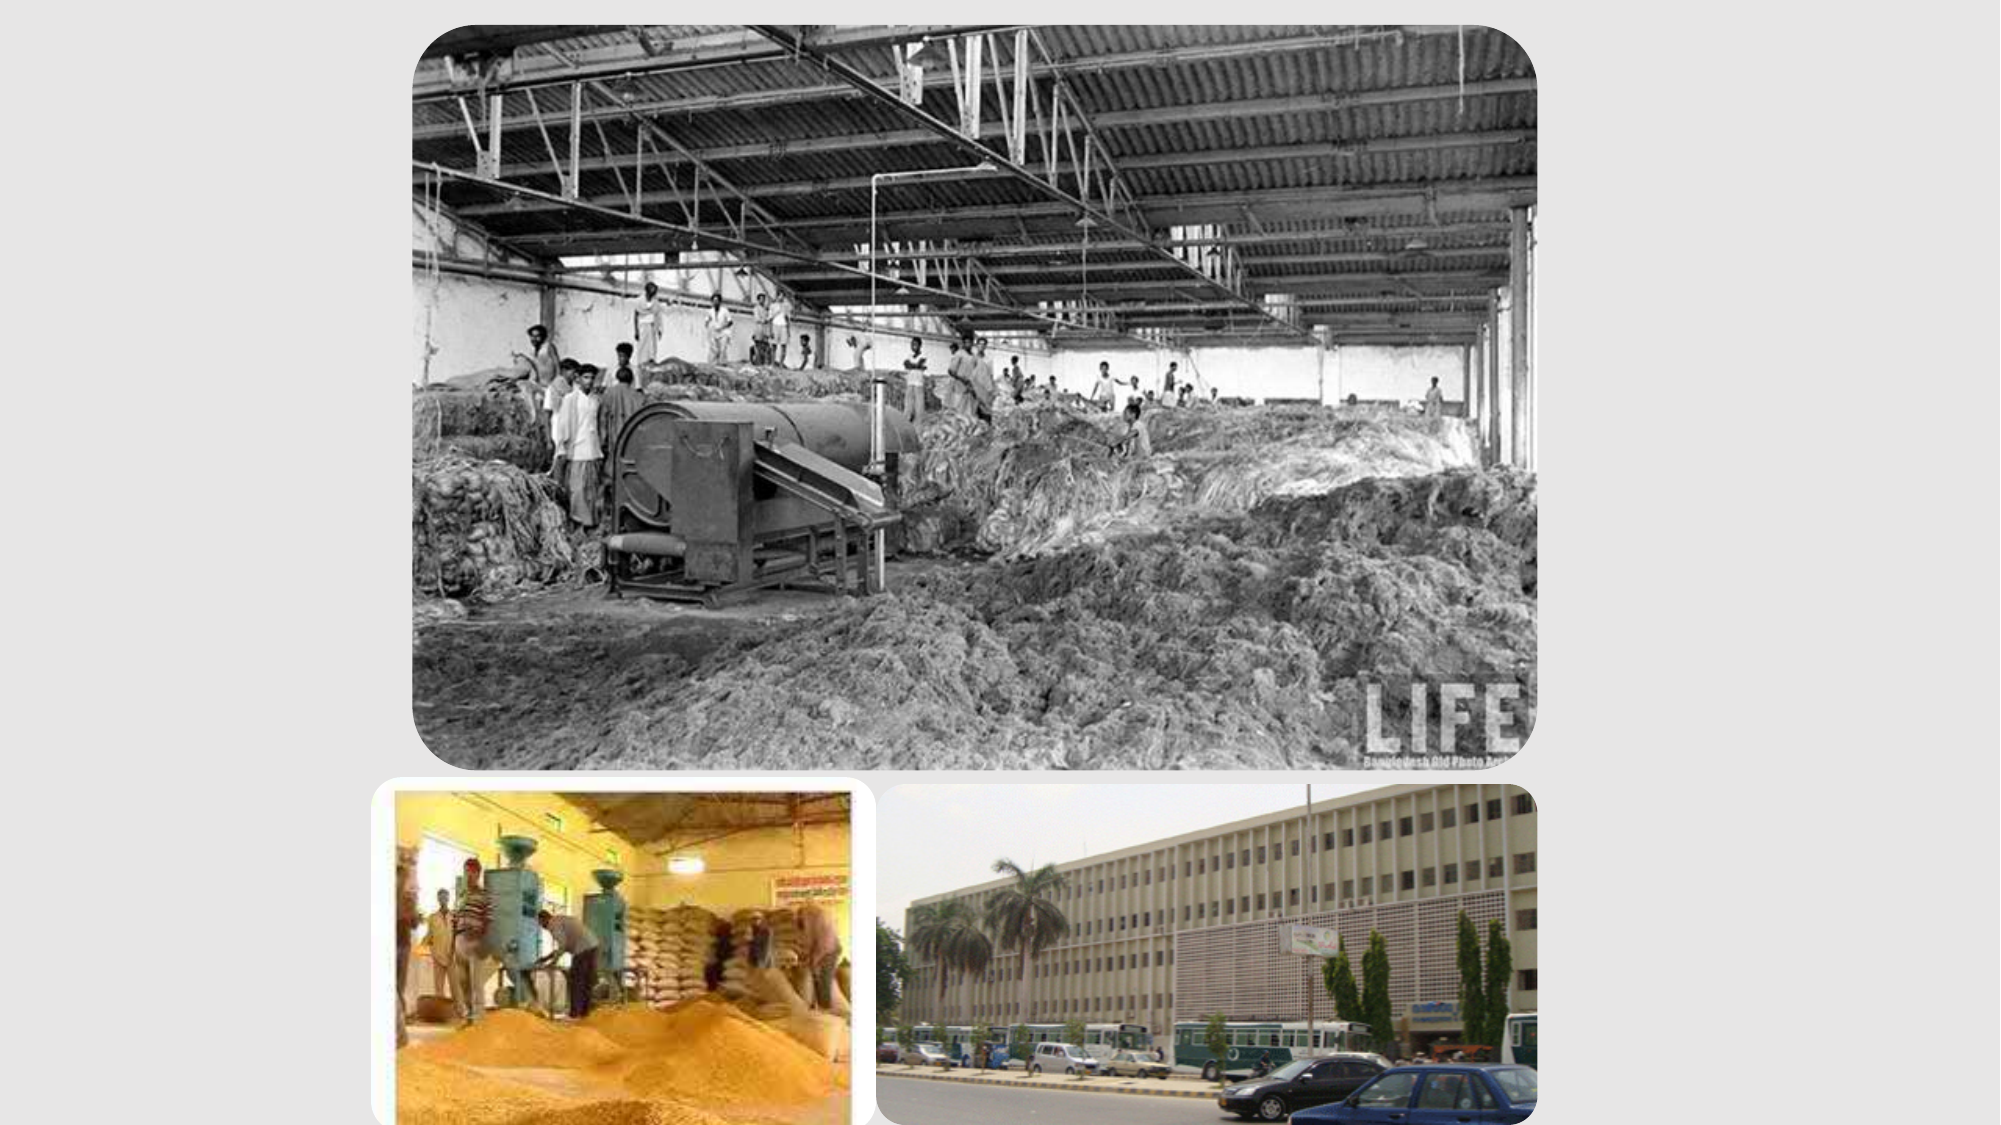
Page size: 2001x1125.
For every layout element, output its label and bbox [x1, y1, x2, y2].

picture [412, 24, 1538, 771]
picture [371, 777, 1538, 1125]
